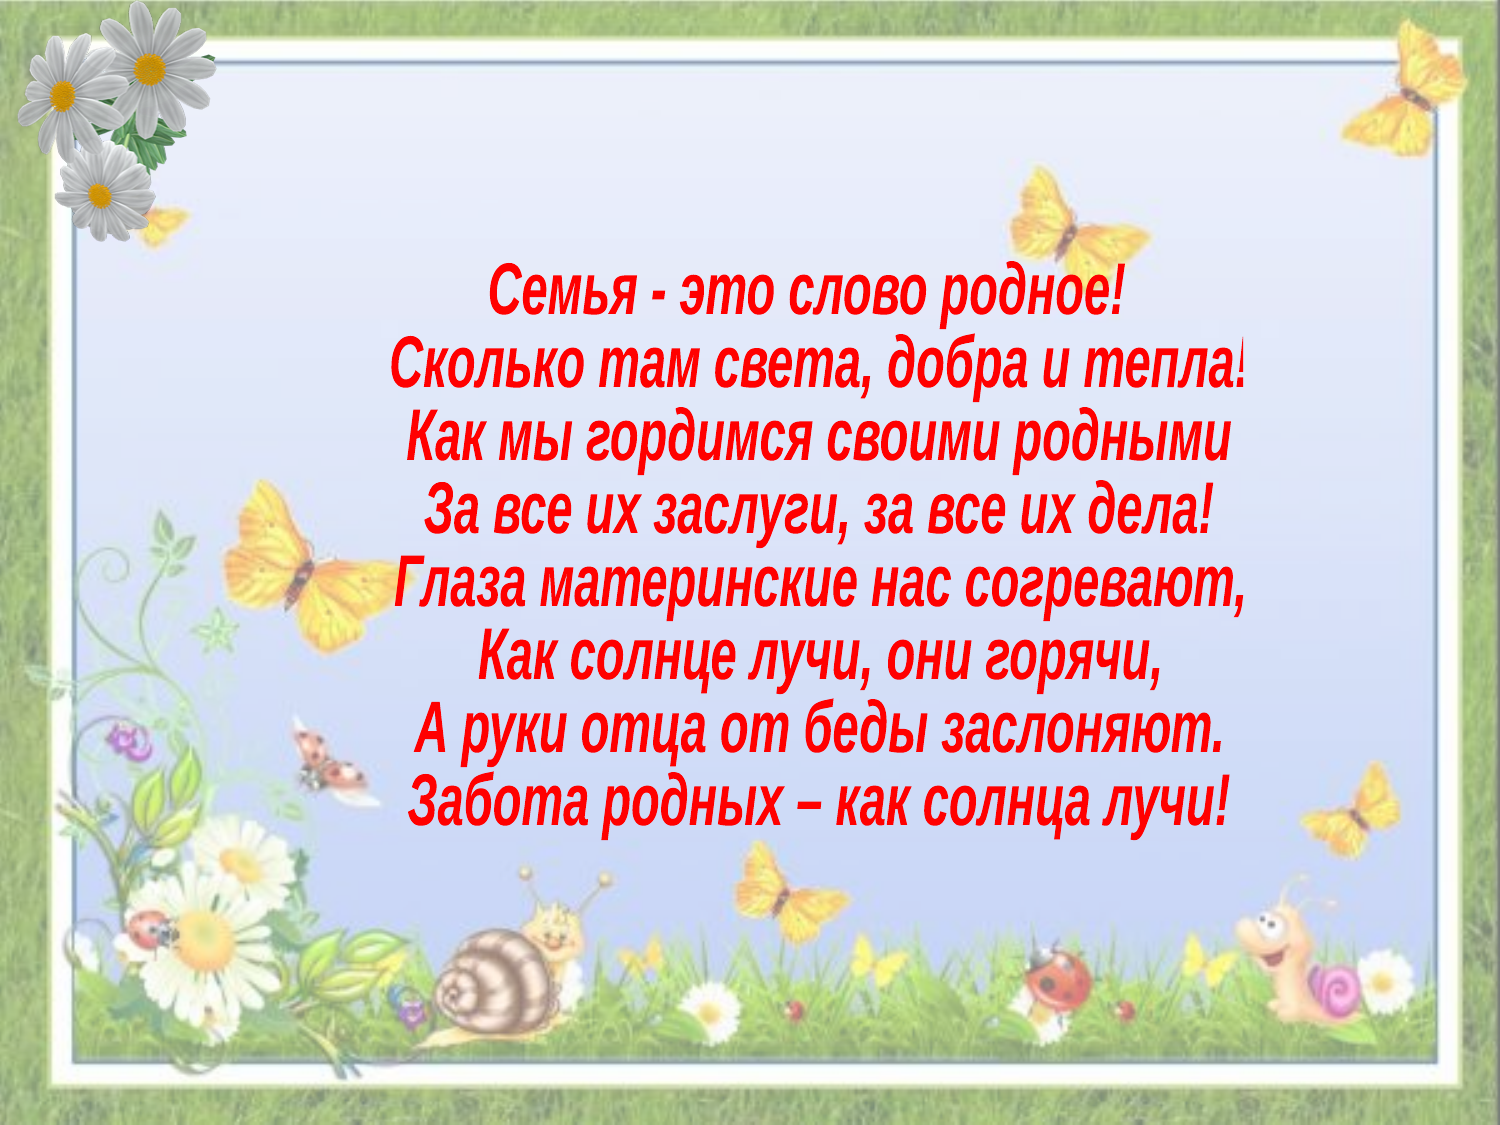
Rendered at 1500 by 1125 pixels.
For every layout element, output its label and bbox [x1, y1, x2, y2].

picture [17, 0, 217, 243]
